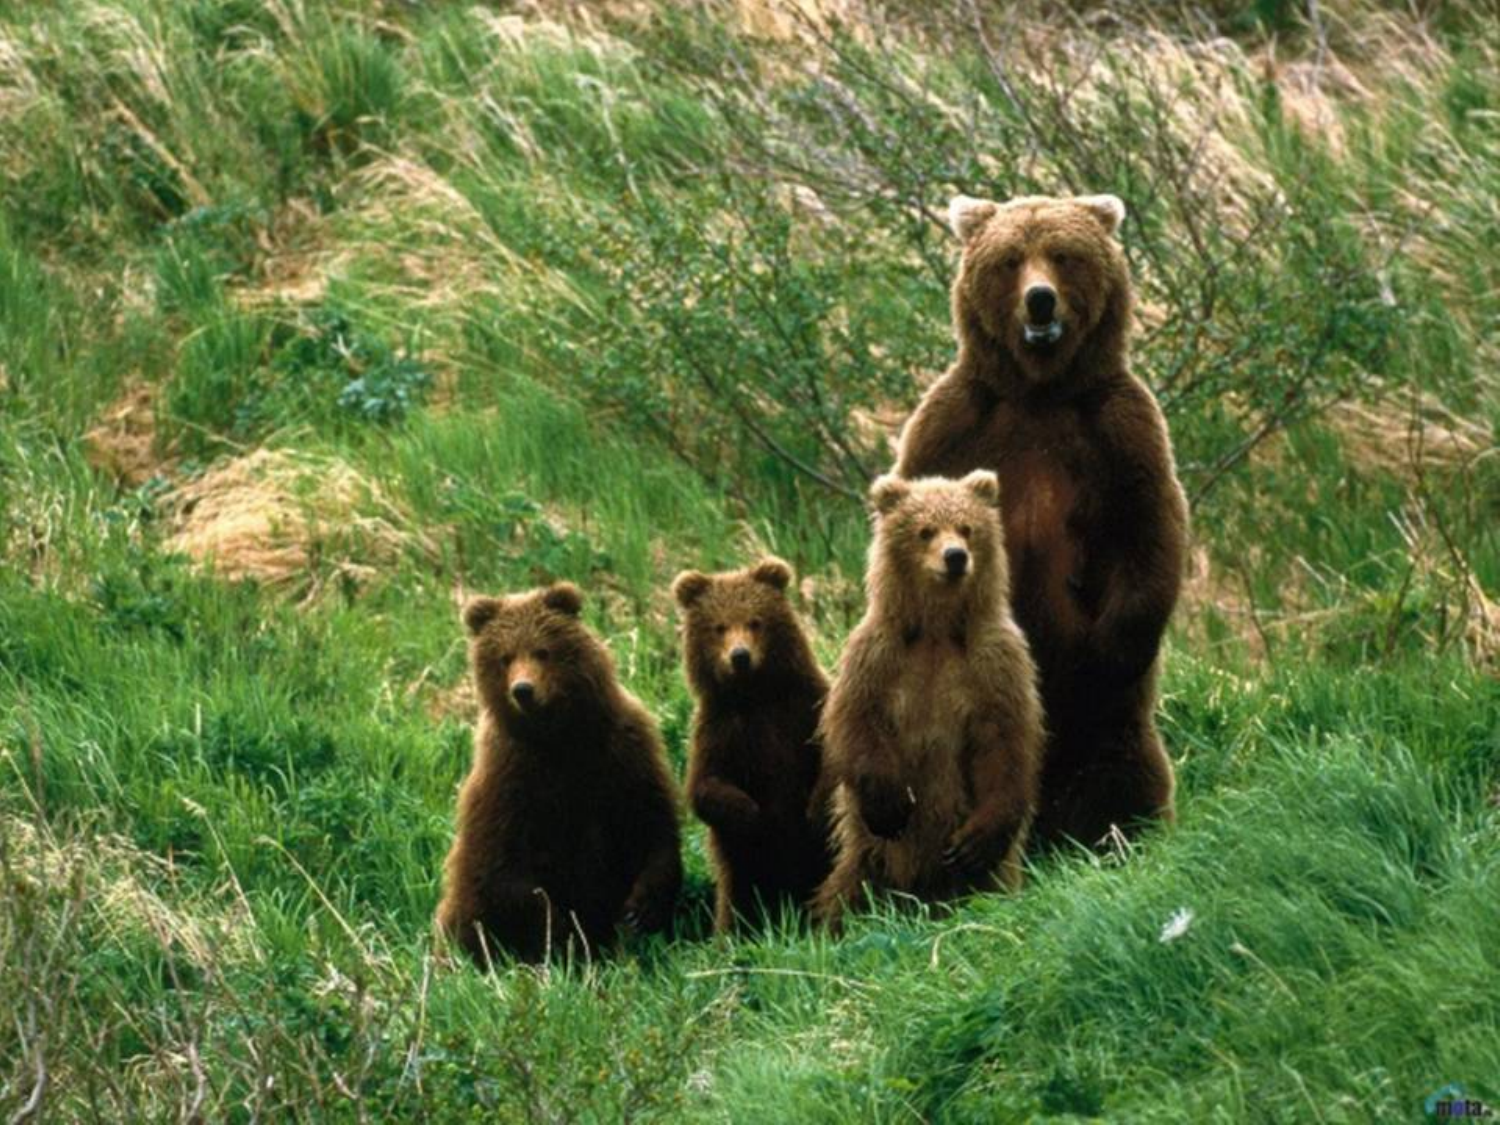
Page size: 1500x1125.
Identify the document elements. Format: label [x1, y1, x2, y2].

text_box [0, 0, 1500, 1125]
